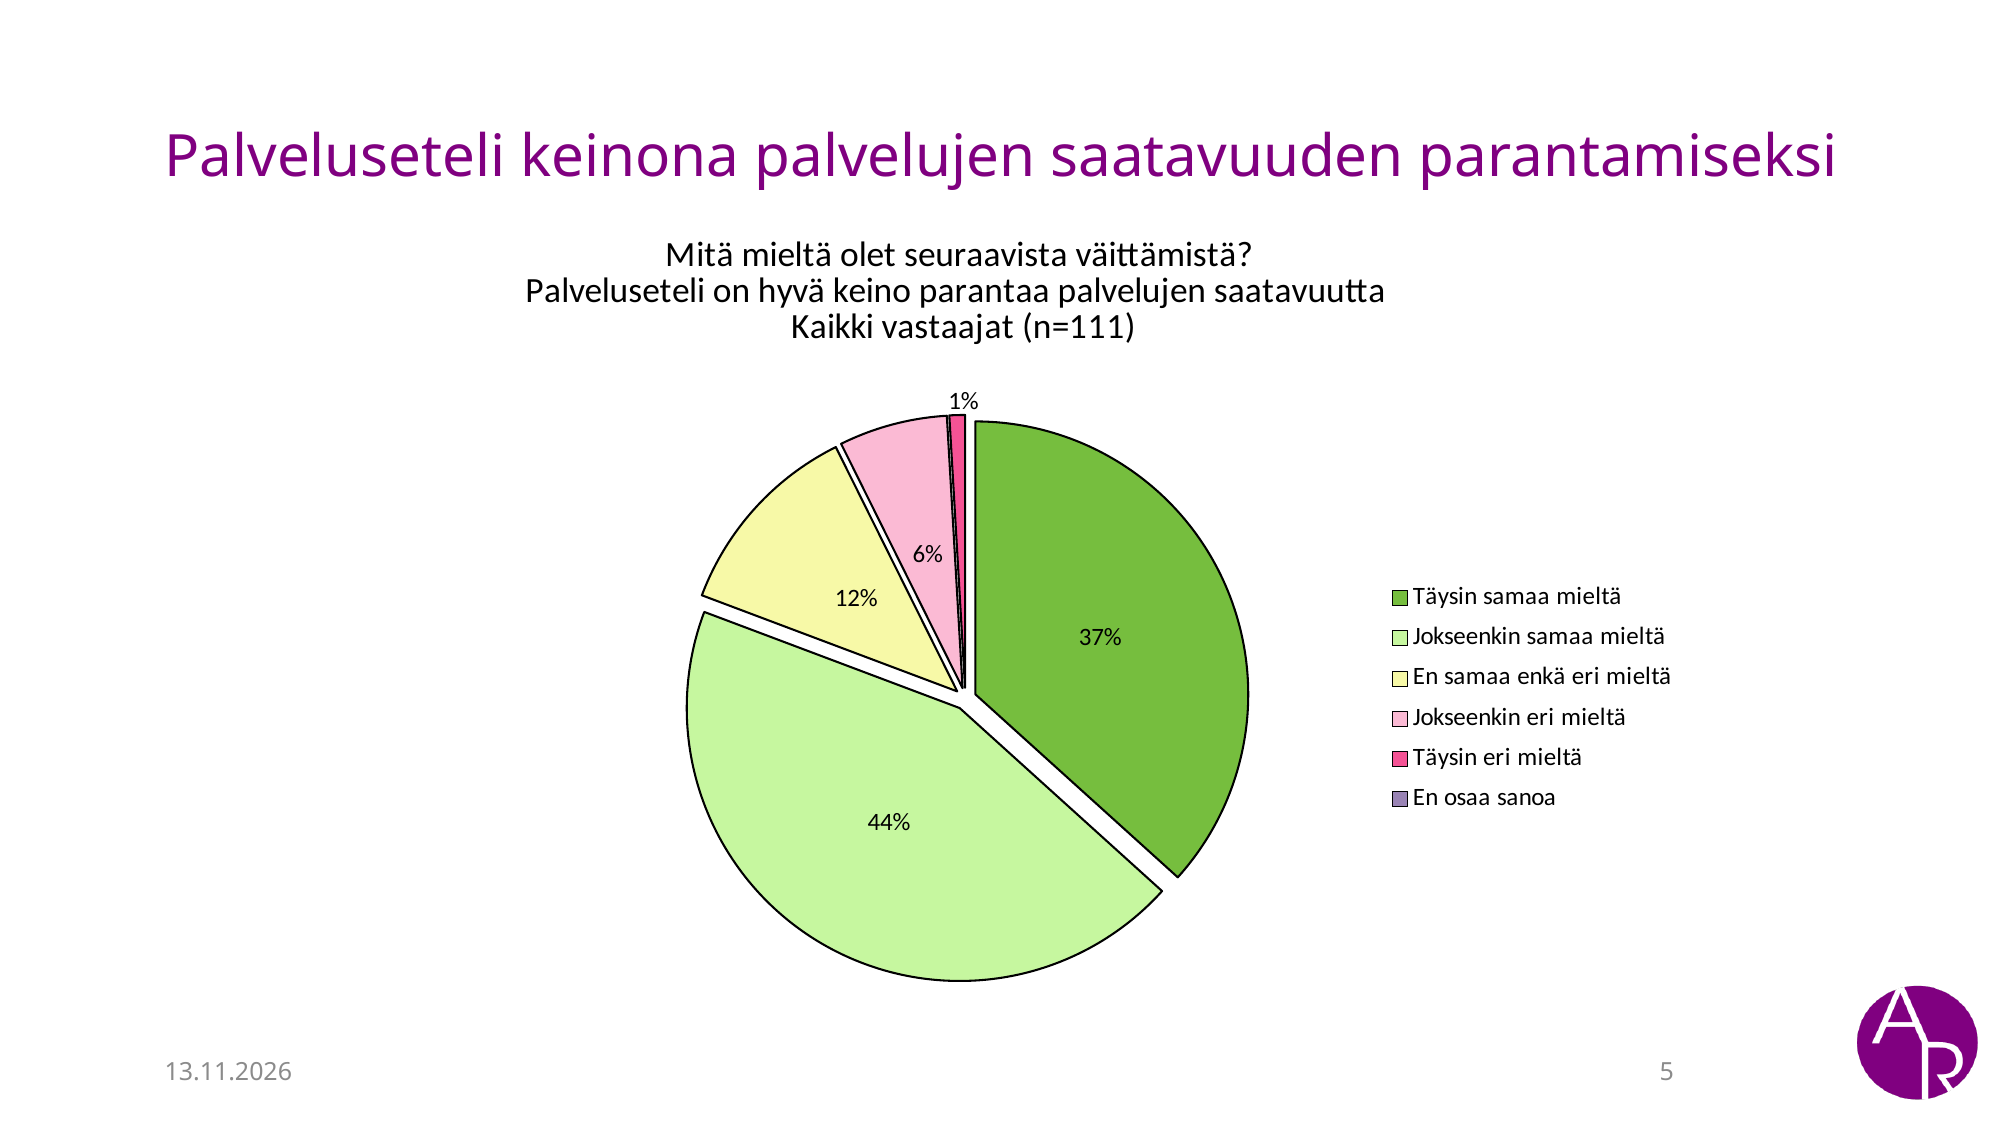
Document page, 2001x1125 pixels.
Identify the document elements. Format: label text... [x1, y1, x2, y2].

slide_number 5 [1433, 1042, 1900, 1103]
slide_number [149, 1042, 567, 1103]
picture [1831, 961, 2001, 1123]
chart [149, 226, 1901, 1013]
title Palveluseteli keinona palvelujen saatavuuden parantamiseksi [149, 34, 1900, 197]
